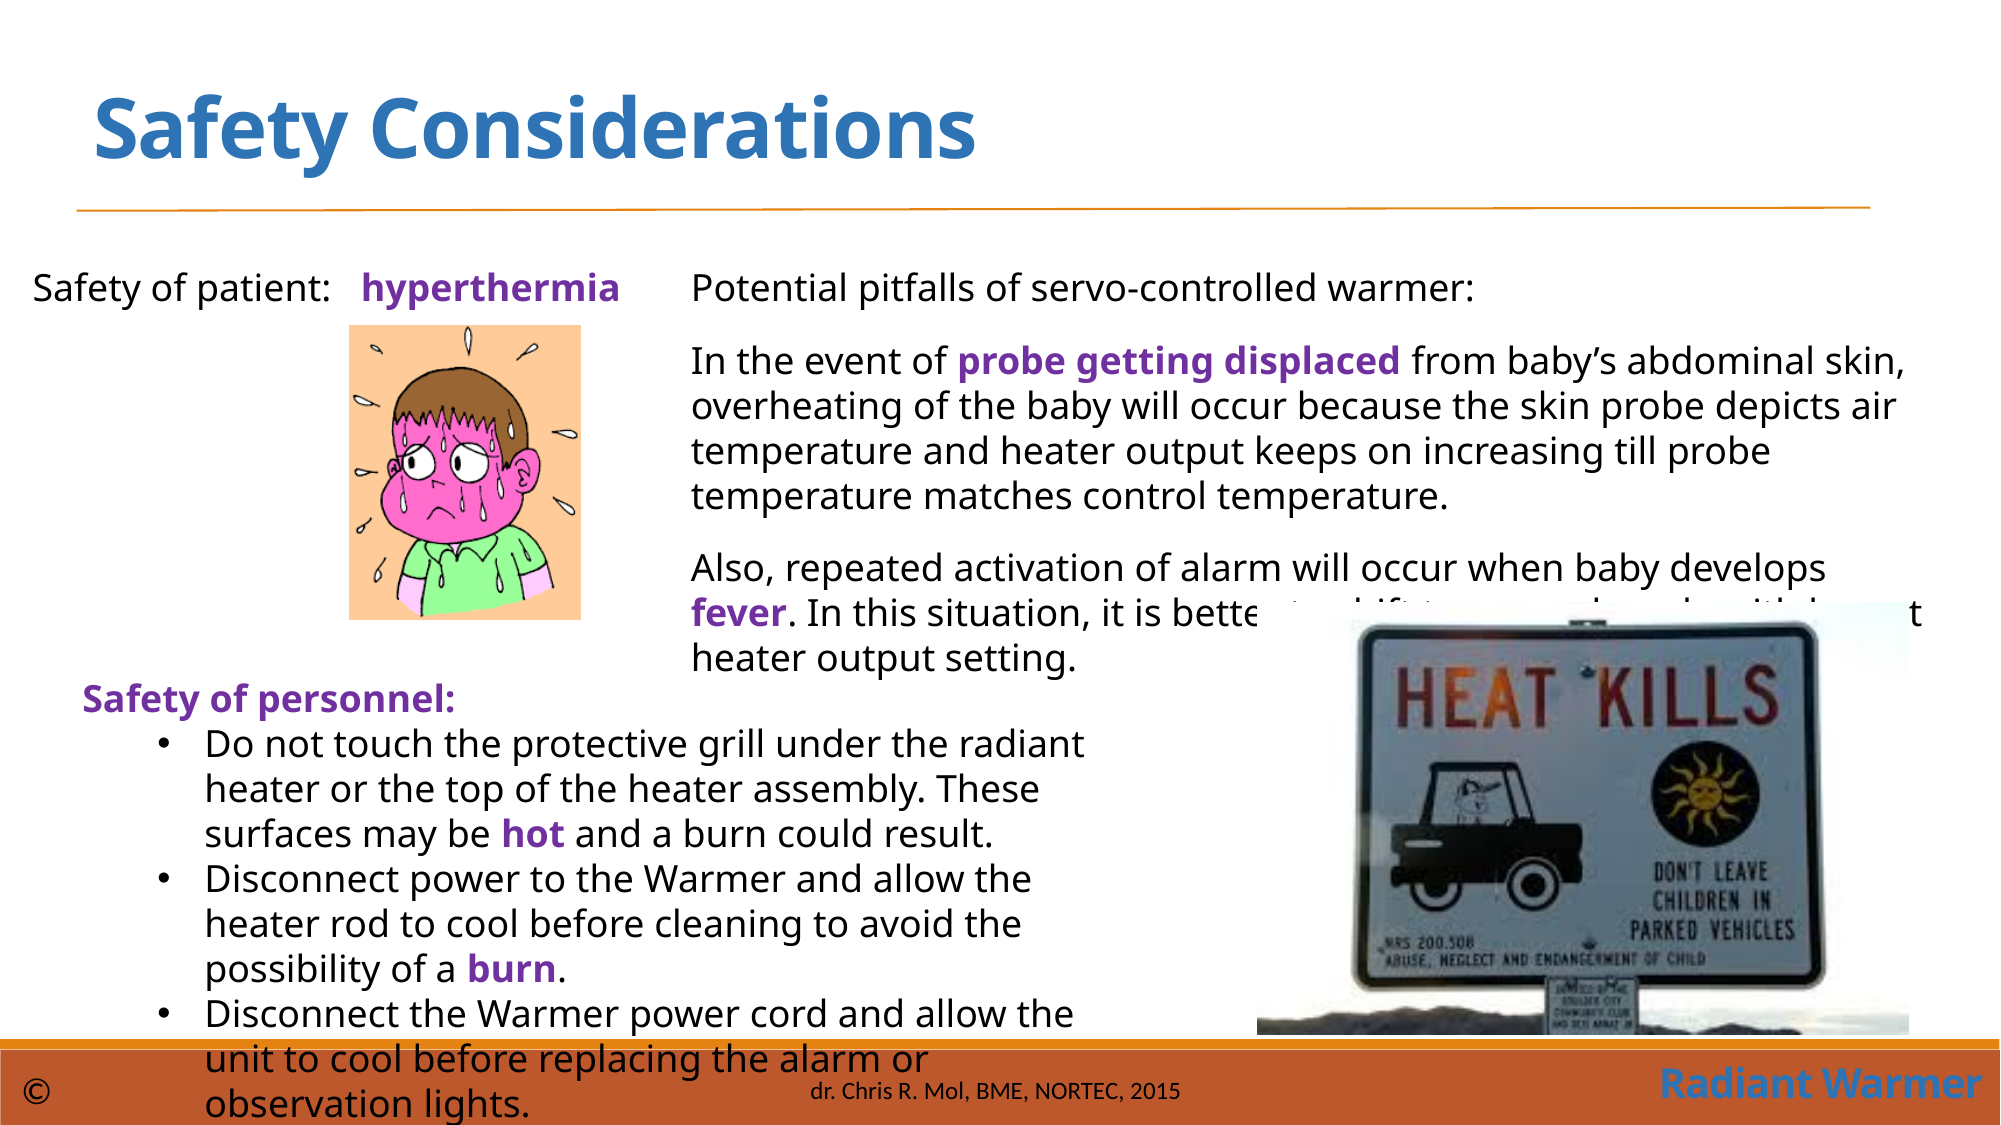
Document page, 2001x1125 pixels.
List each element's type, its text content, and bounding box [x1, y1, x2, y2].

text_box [76, 207, 1871, 212]
text_box Safety of patient: hyperthermia [17, 256, 636, 317]
text_box Potential pitfalls of servo-controlled warmer: In the event of probe getting displaced from baby’s abdominal skin, overheating of the baby will occur because the skin probe depicts air temperature and heater output keeps on increasing till probe temperature matches control temperature. Also, repeated activation of alarm will occur when baby develops fever. In this situation, it is better to shift to manual mode with lowest heater output setting. [676, 256, 1945, 687]
title Safety Considerations [78, 72, 1570, 183]
text_box © [6, 1059, 67, 1120]
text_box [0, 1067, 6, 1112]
picture [348, 324, 581, 620]
text_box dr. Chris R. Mol, BME, NORTEC, 2015 [1120, 1067, 1354, 1112]
picture [1257, 602, 1909, 1035]
text_box Radiant Warmer [1354, 1056, 1999, 1115]
text_box Safety of personnel: Do not touch the protective grill under the radiant heater or the top of the heater assembly. These surfaces may be hot and a burn could result. Disconnect power to the Warmer and allow the heater rod to cool before cleaning to avoid the possibility of a burn. Disconnect the Warmer power cord and allow the unit to cool before replacing the alarm or observation lights. [67, 667, 1120, 1125]
